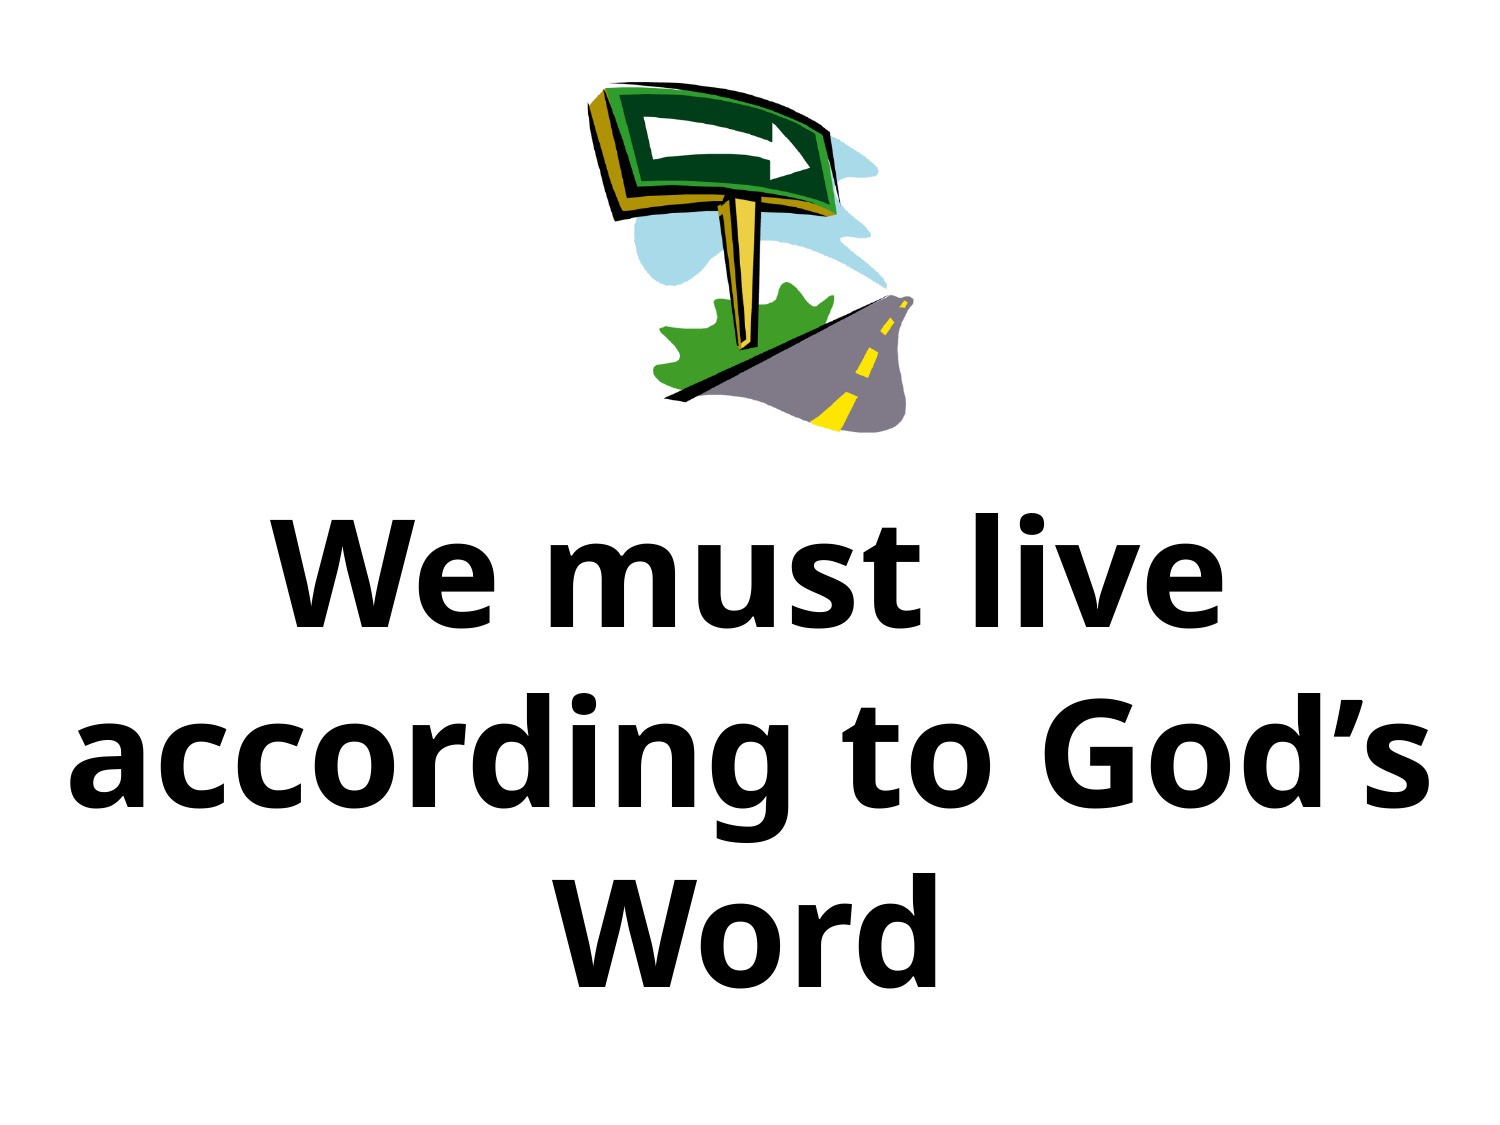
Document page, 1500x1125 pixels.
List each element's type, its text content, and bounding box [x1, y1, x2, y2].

picture [585, 79, 915, 435]
text_box We must live according to God’s Word [25, 470, 1475, 1026]
